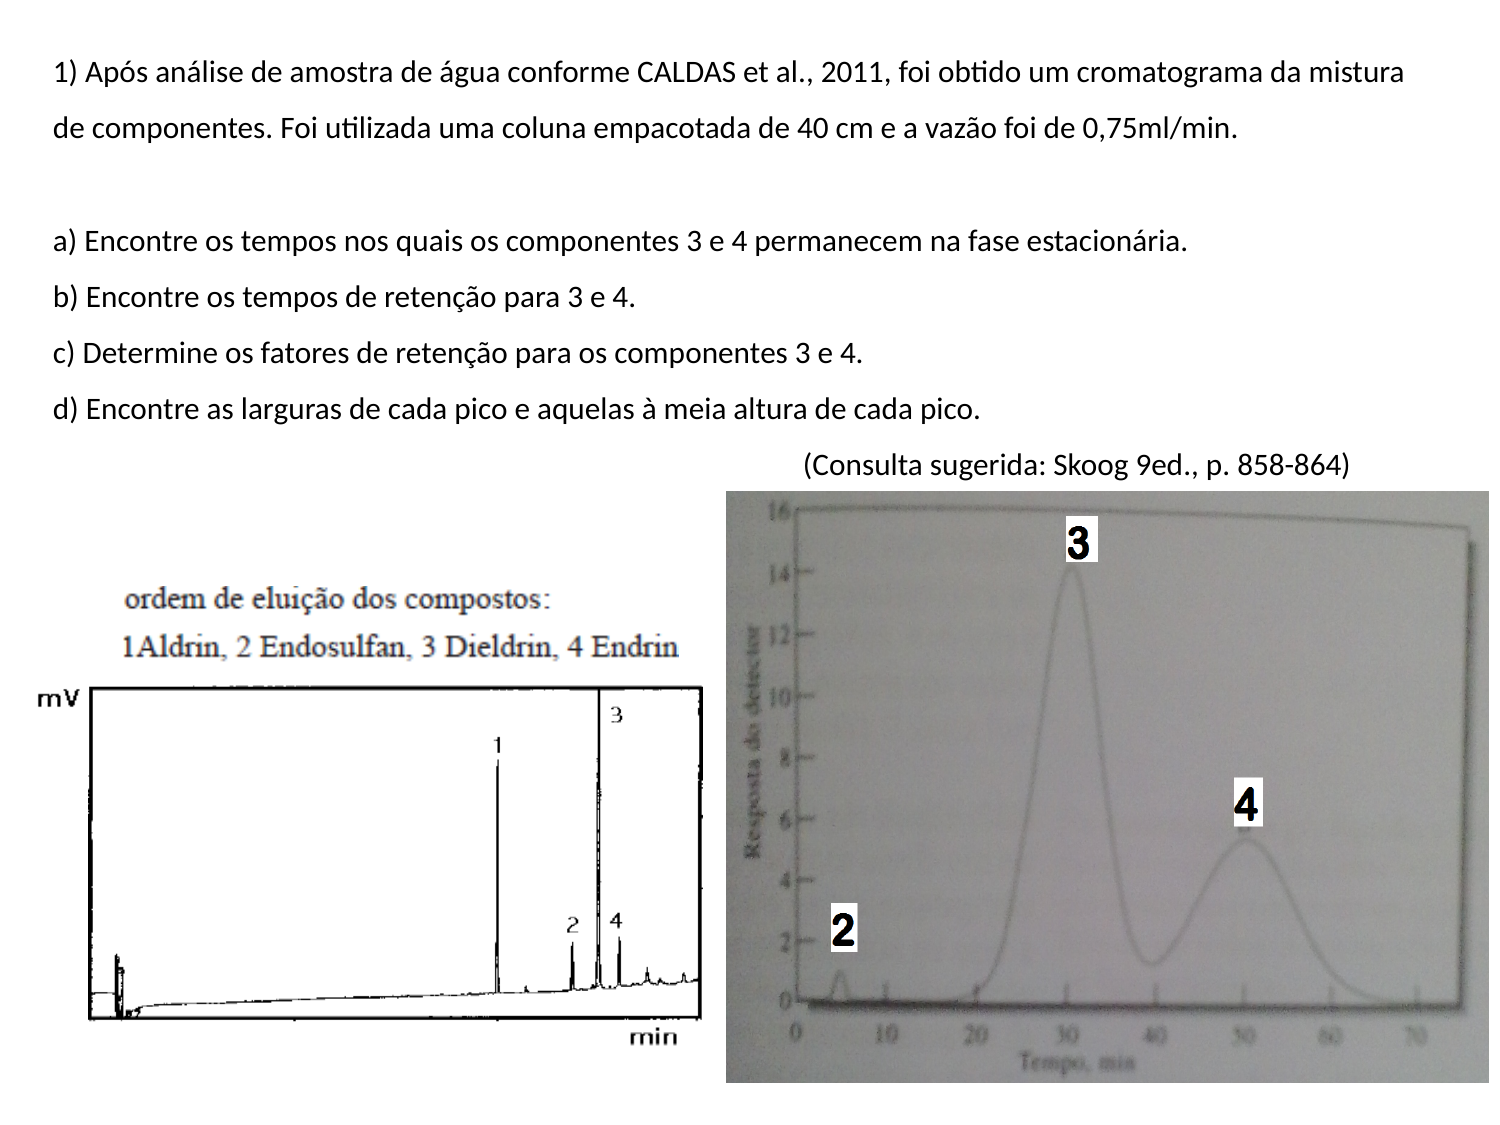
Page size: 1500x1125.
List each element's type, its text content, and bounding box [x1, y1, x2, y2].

picture [29, 680, 83, 716]
title 1) Após análise de amostra de água conforme CALDAS et al., 2011, foi obtido um cromatograma da mistura de componentes. Foi utilizada uma coluna empacotada de 40 cm e a vazão foi de 0,75ml/min. a) Encontre os tempos nos quais os componentes 3 e 4 permanecem na fase estacionária. b) Encontre os tempos de retenção para 3 e 4. c) Determine os fatores de retenção para os componentes 3 e 4. d) Encontre as larguras de cada pico e aquelas à meia altura de cada pico. (Consulta sugerida: Skoog 9ed., p. 858-864) [37, 184, 1447, 480]
picture [88, 679, 703, 1052]
picture [726, 491, 1489, 1083]
picture [123, 585, 679, 670]
